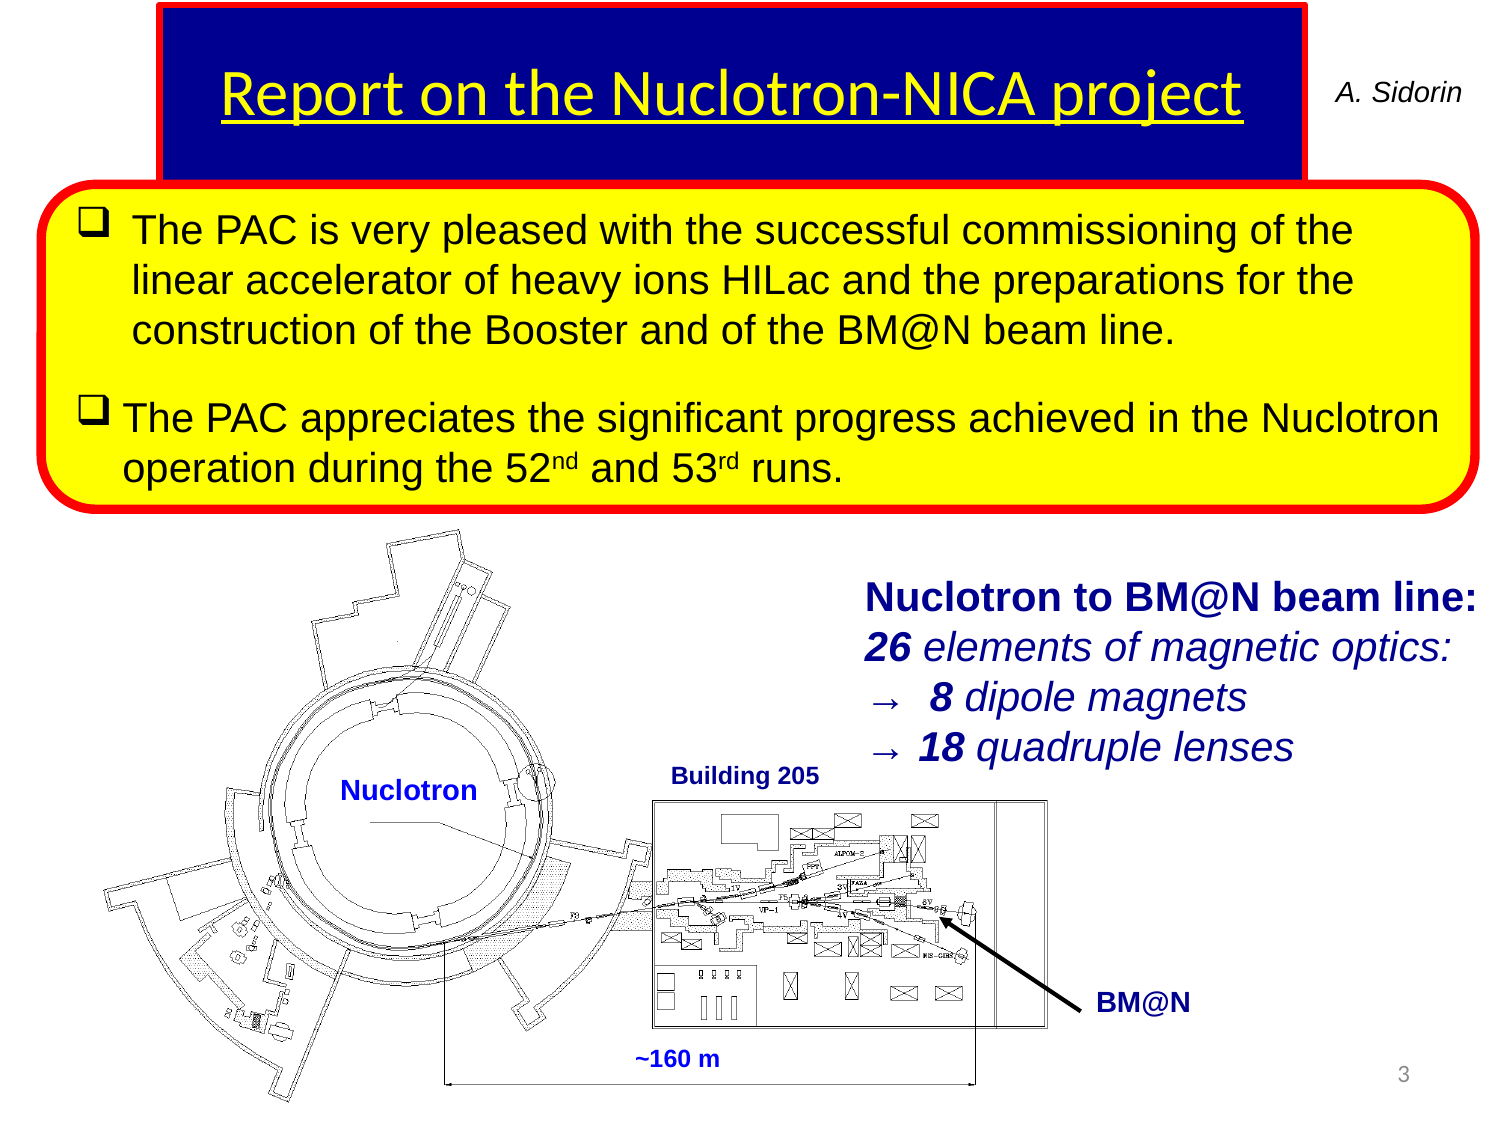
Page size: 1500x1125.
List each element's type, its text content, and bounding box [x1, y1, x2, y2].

slide_number 3 [1074, 1042, 1425, 1103]
text_box A. Sidorin [1321, 66, 1478, 116]
text_box Nuclotron to BM@N beam line: 26 elements of magnetic optics: → 8 dipole magnets → 18 quadruple lenses [1055, 562, 1500, 778]
title Report on the Nuclotron-NICA project [159, 4, 1306, 184]
text_box The PAC is very pleased with the successful commissioning of the linear accelerator of heavy ions HILac and the preparations for the construction of the Booster and of the BM@N beam line. The PAC appreciates the significant progress achieved in the Nuclotron operation during the 52nd and 53rd runs. [41, 184, 1475, 510]
text_box BM@N [1081, 975, 1206, 1027]
picture [100, 526, 1050, 1104]
